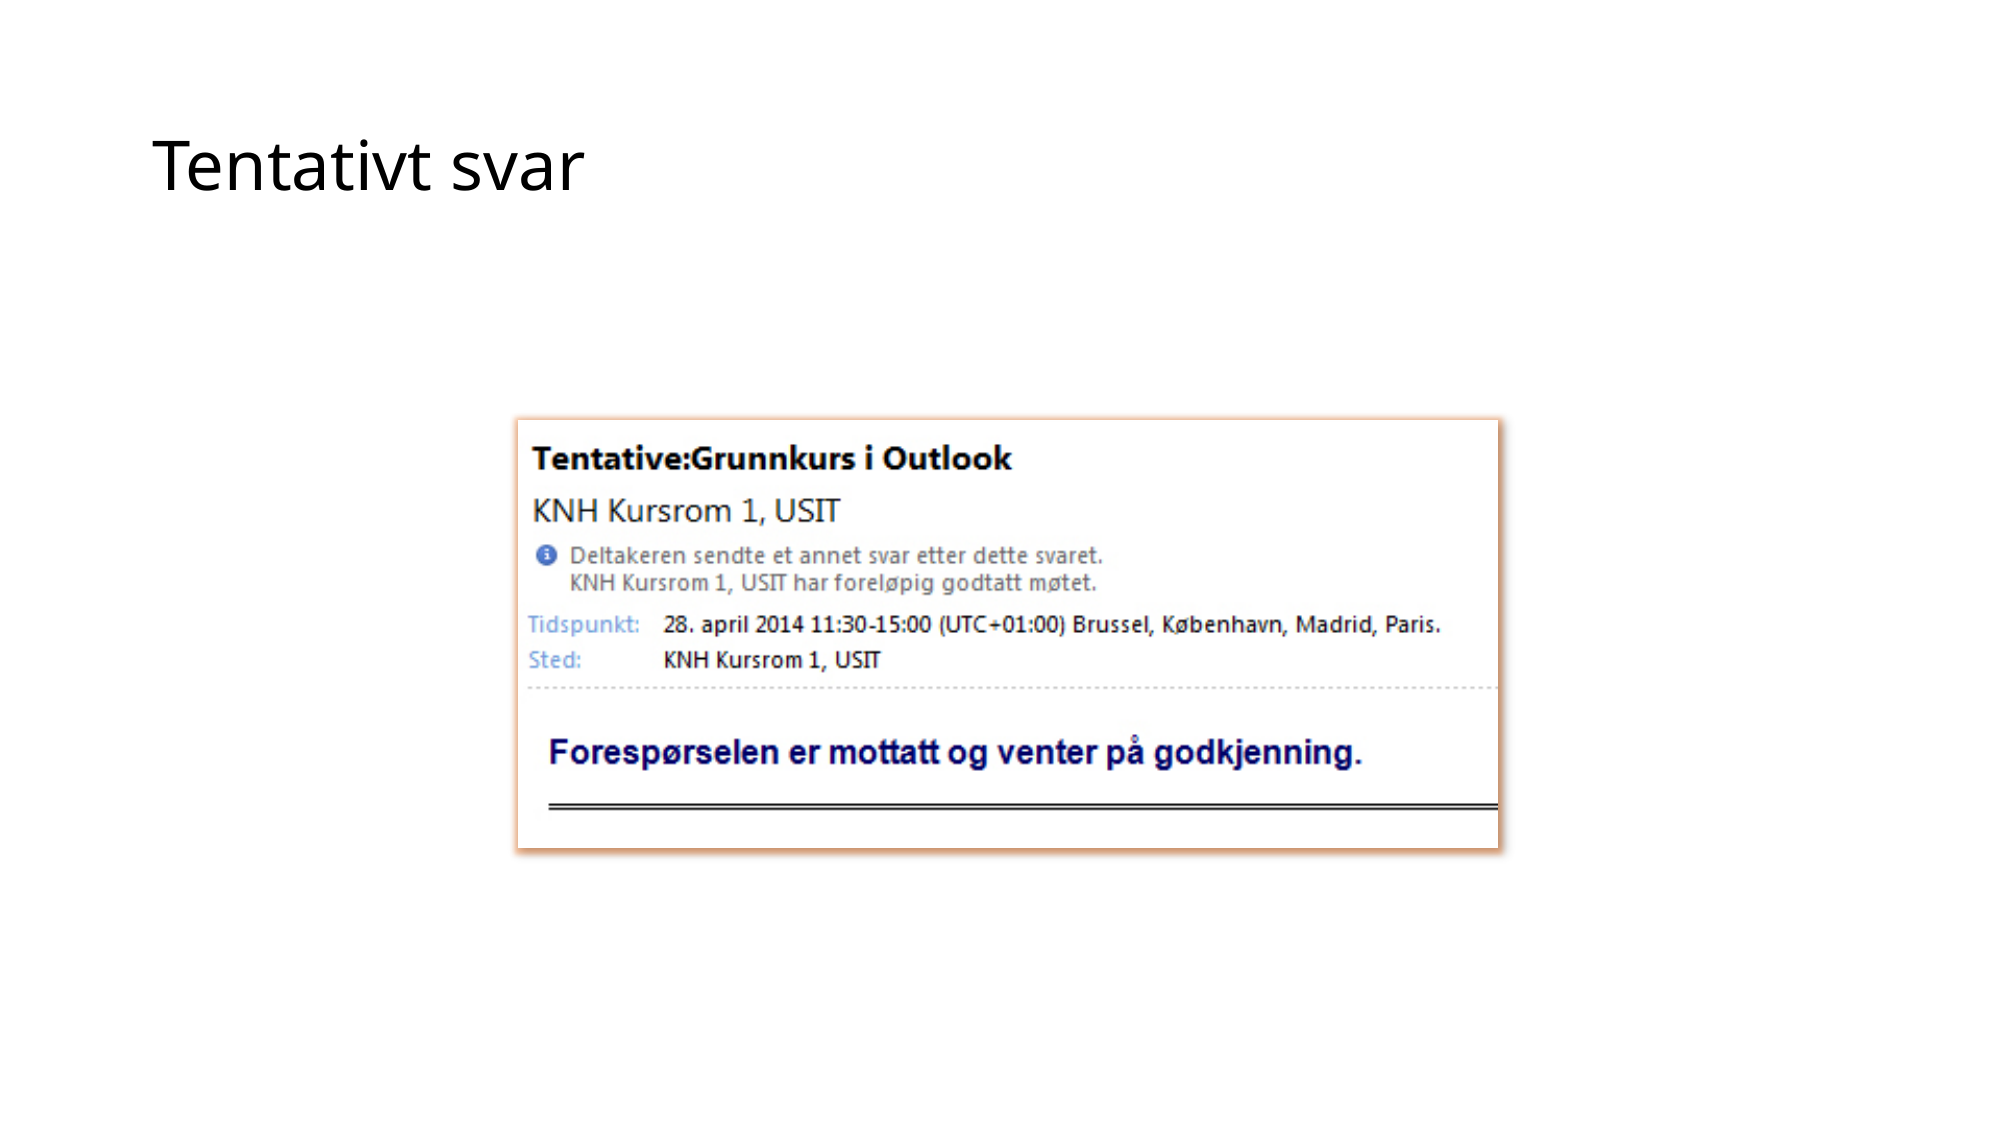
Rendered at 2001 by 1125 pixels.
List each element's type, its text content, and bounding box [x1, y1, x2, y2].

picture [518, 420, 1498, 848]
title Tentativt svar [137, 59, 1863, 278]
